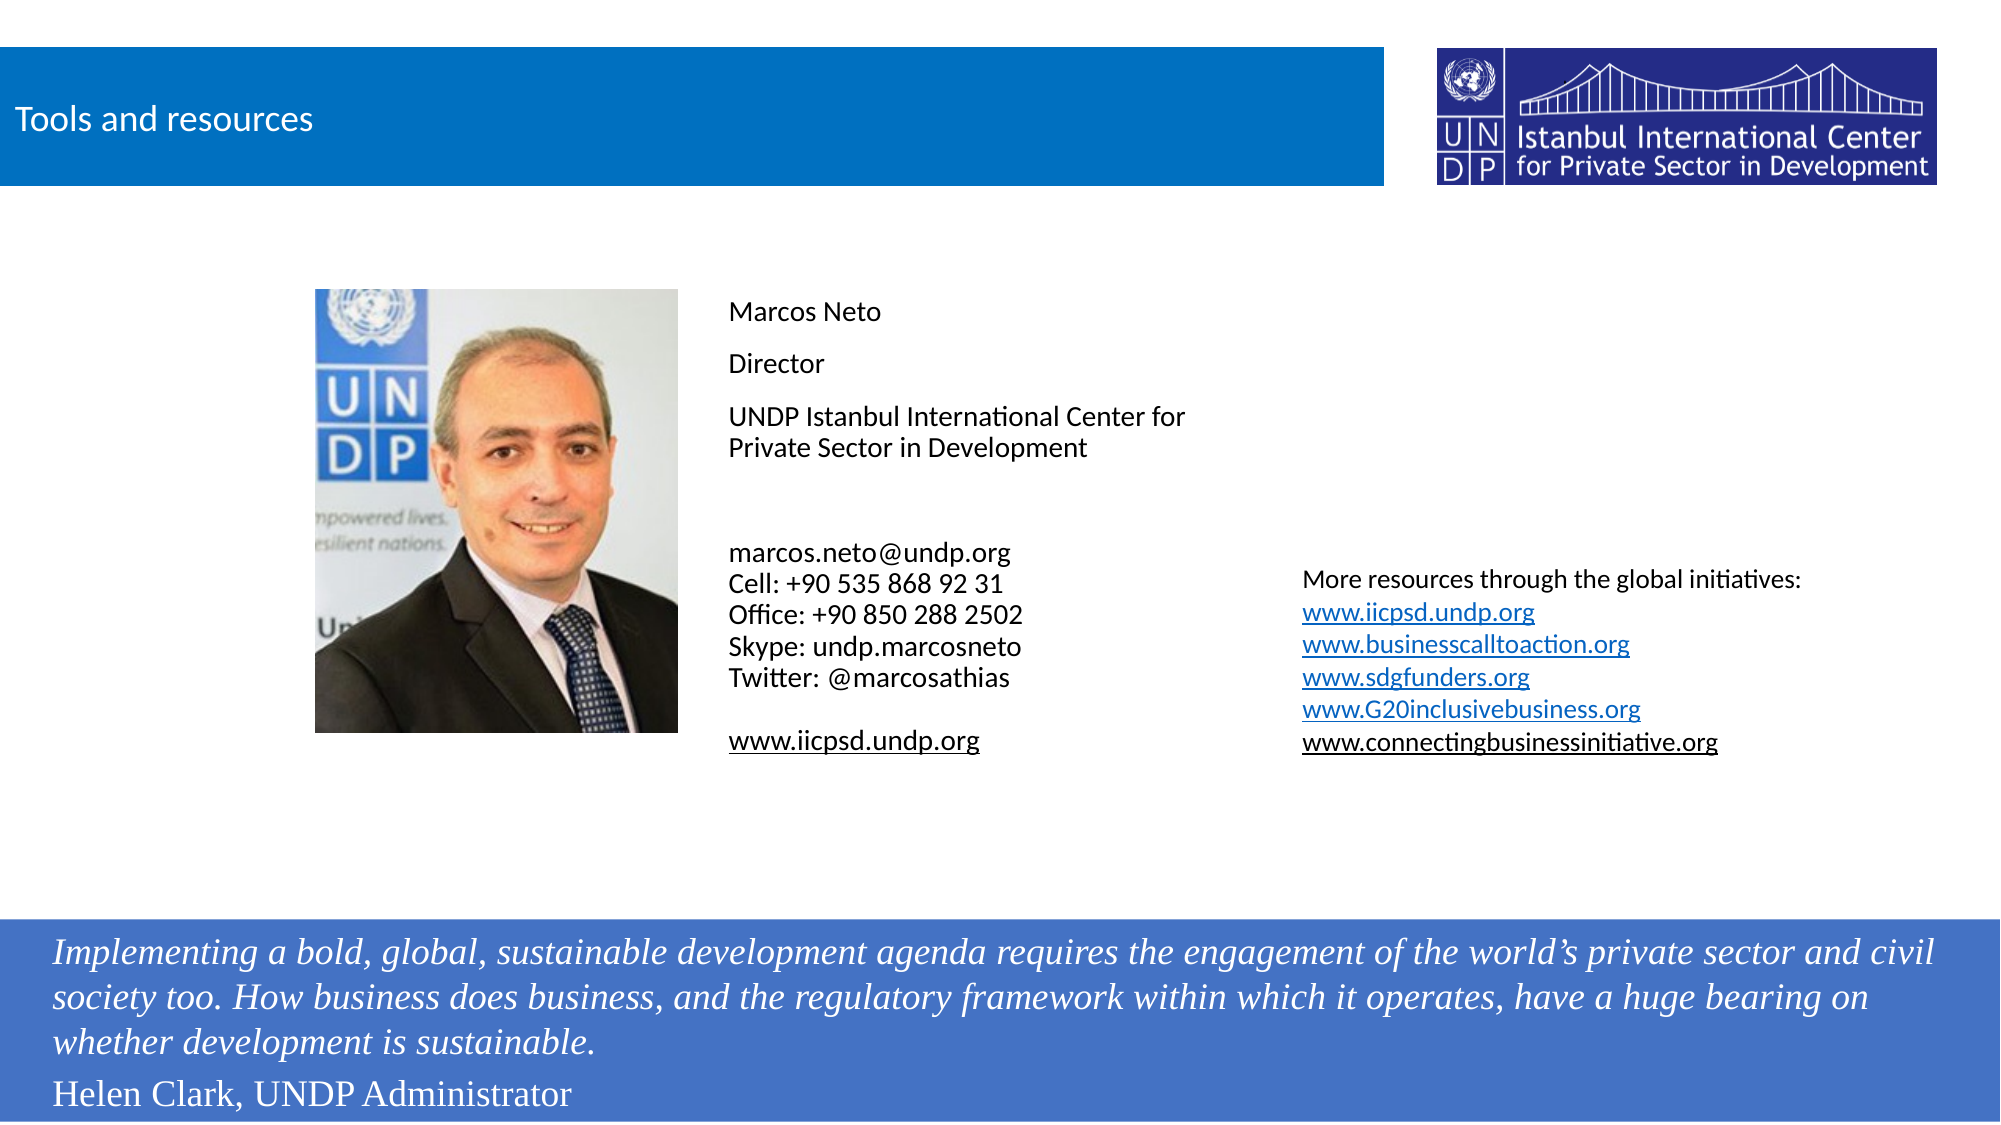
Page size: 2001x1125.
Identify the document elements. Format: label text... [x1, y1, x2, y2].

picture [1437, 48, 1937, 185]
text_box More resources through the global initiatives: www.iicpsd.undp.org www.businesscalltoaction.org www.sdgfunders.org www.G20inclusivebusiness.org www.connectingbusinessinitiative.org [1287, 554, 1869, 765]
text_box Marcos Neto Director UNDP Istanbul International Center for Private Sector in Development marcos.neto@undp.org Cell: +90 535 868 92 31 Office: +90 850 288 2502 Skype: undp.marcosneto Twitter: @marcosathias www.iicpsd.undp.org [713, 289, 1252, 919]
picture [315, 289, 678, 733]
text_box Implementing a bold, global, sustainable development agenda requires the engagement of the world’s private sector and civil society too. How business does business, and the regulatory framework within which it operates, have a huge bearing on whether development is sustainable. Helen Clark, UNDP Administrator [0, 919, 2000, 1122]
text_box Tools and resources [0, 47, 1384, 186]
